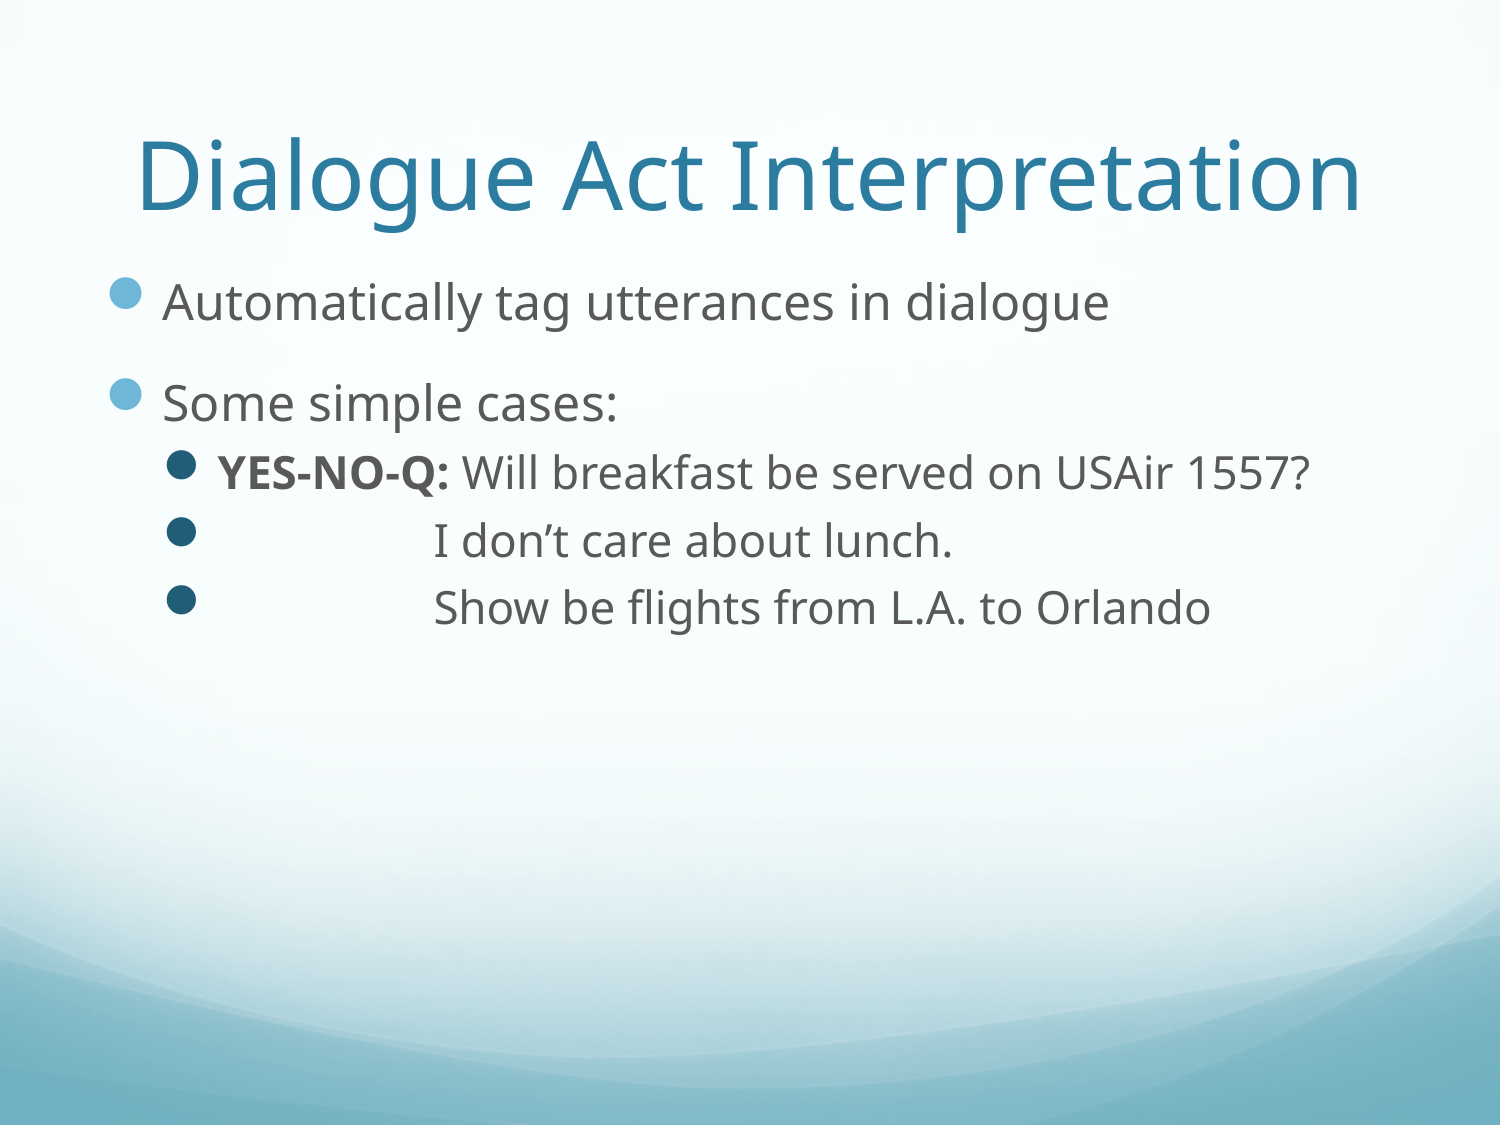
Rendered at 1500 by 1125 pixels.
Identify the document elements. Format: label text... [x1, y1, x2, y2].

list Automatically tag utterances in dialogue Some simple cases: YES-NO-Q: Will breakfast be served on USAir 1557? I don’t care about lunch. Show be flights from L.A. to Orlando [90, 262, 1453, 975]
title Dialogue Act Interpretation [90, 17, 1410, 237]
